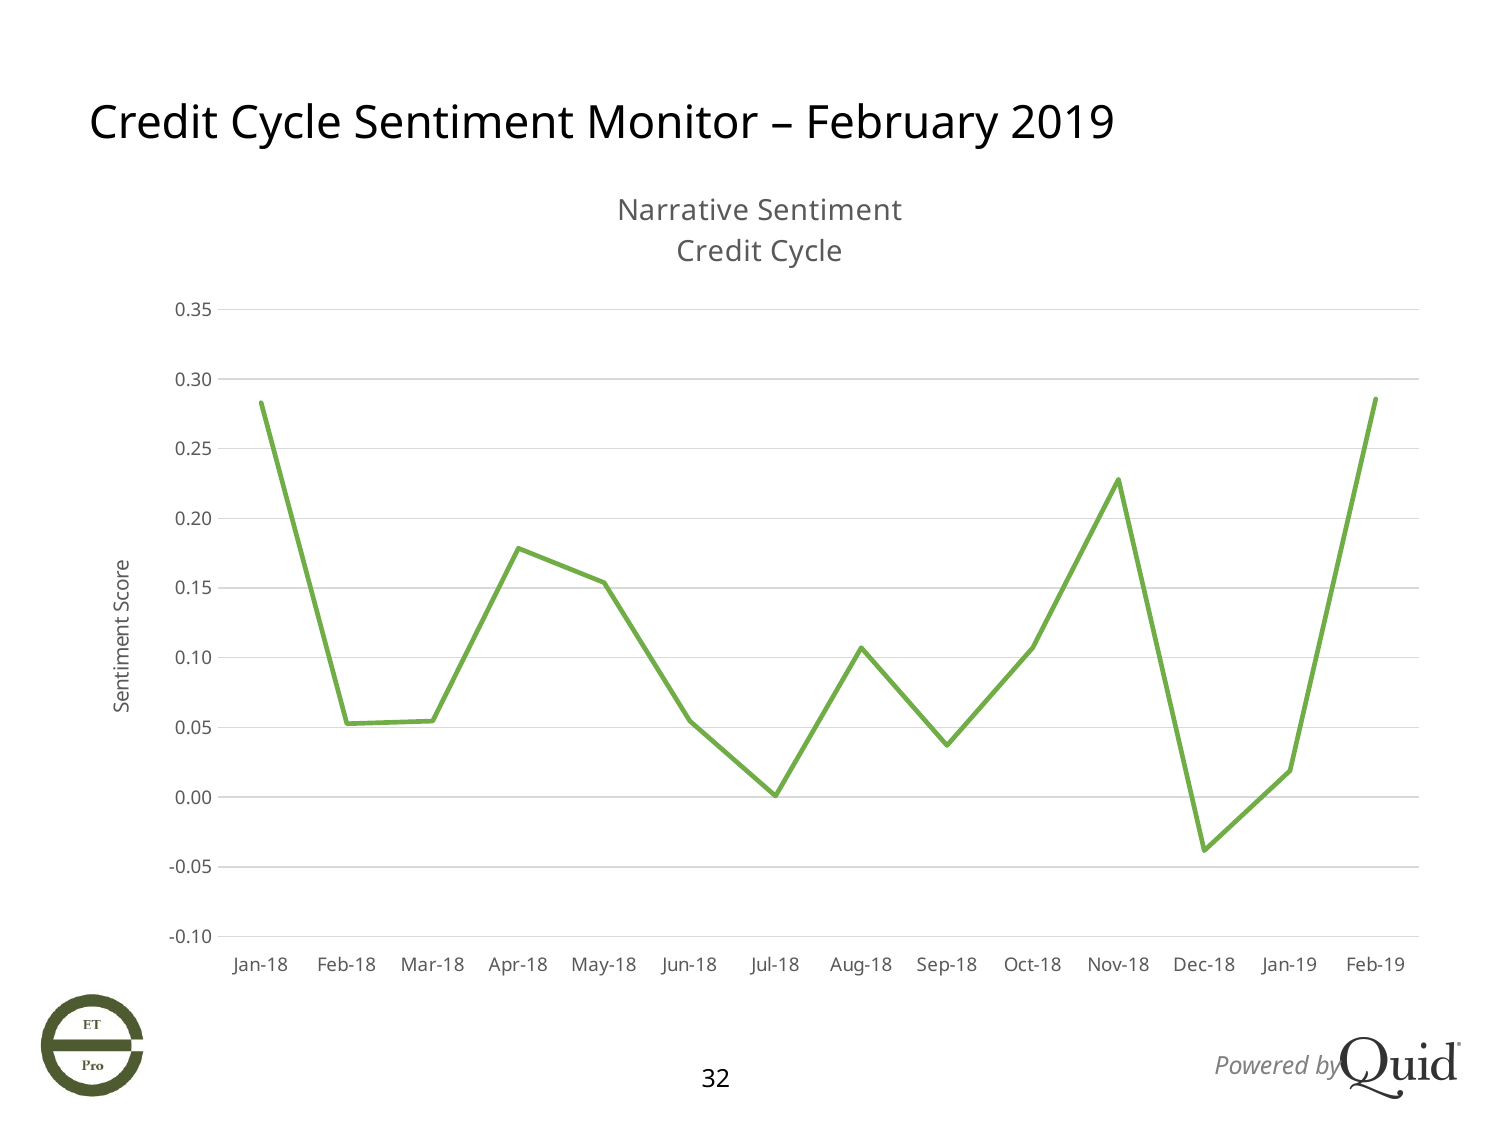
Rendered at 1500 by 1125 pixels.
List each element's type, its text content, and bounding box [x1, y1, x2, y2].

picture [30, 984, 154, 1105]
picture [1340, 1037, 1461, 1099]
chart [73, 155, 1447, 995]
text_box Credit Cycle Sentiment Monitor – February 2019 [73, 58, 1368, 155]
